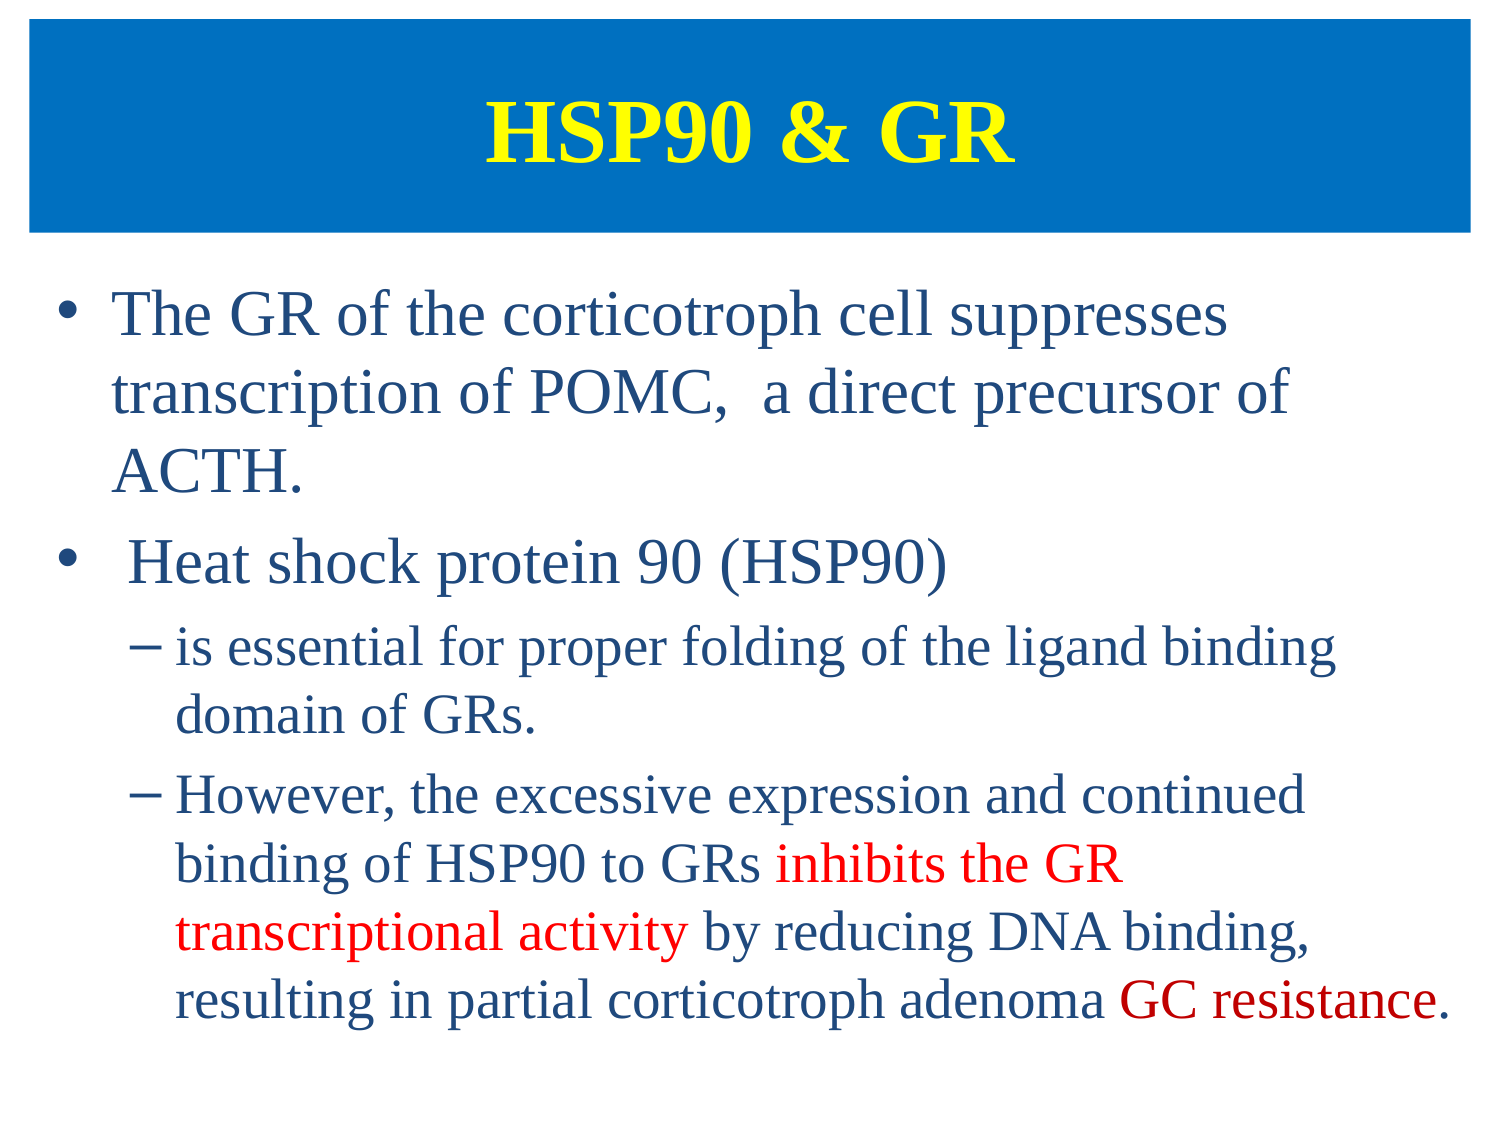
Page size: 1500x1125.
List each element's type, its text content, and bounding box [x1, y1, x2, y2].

list The GR of the corticotroph cell suppresses transcription of POMC, a direct precursor of ACTH. Heat shock protein 90 (HSP90) is essential for proper folding of the ligand binding domain of GRs. However, the excessive expression and continued binding of HSP90 to GRs inhibits the GR transcriptional activity by reducing DNA binding, resulting in partial corticotroph adenoma GC resistance. [41, 262, 1471, 1094]
title HSP90 & GR [29, 19, 1471, 233]
